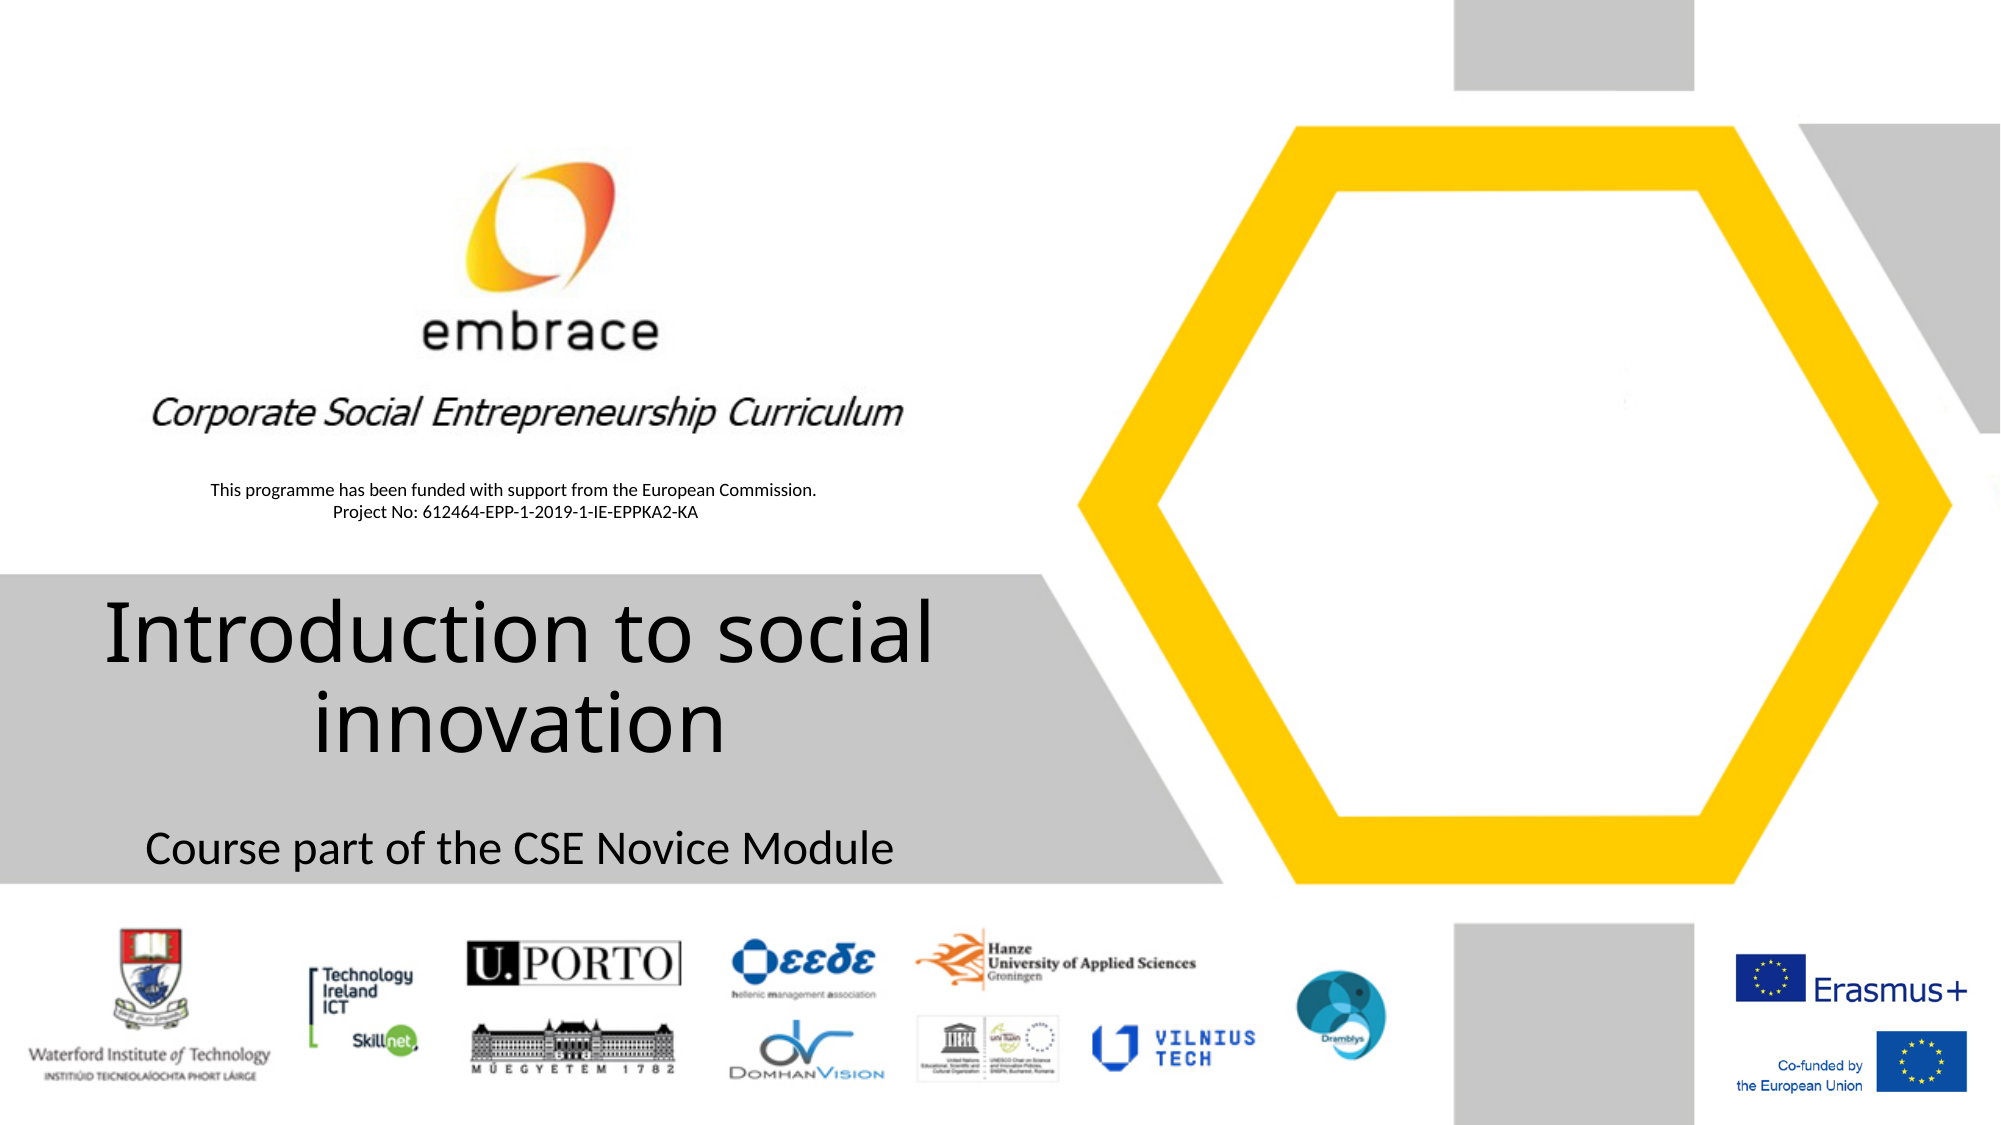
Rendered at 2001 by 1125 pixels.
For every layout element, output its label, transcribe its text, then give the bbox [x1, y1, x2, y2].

picture [0, 0, 2001, 1125]
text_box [1722, 940, 1980, 1110]
title Introduction to social innovation [0, 579, 1041, 778]
text_box This programme has been funded with support from the European Commission. Project No: 612464-EPP-1-2019-1-IE-EPPKA2-KA [0, 470, 1027, 530]
subtitle Course part of the CSE Novice Module [0, 815, 1041, 883]
